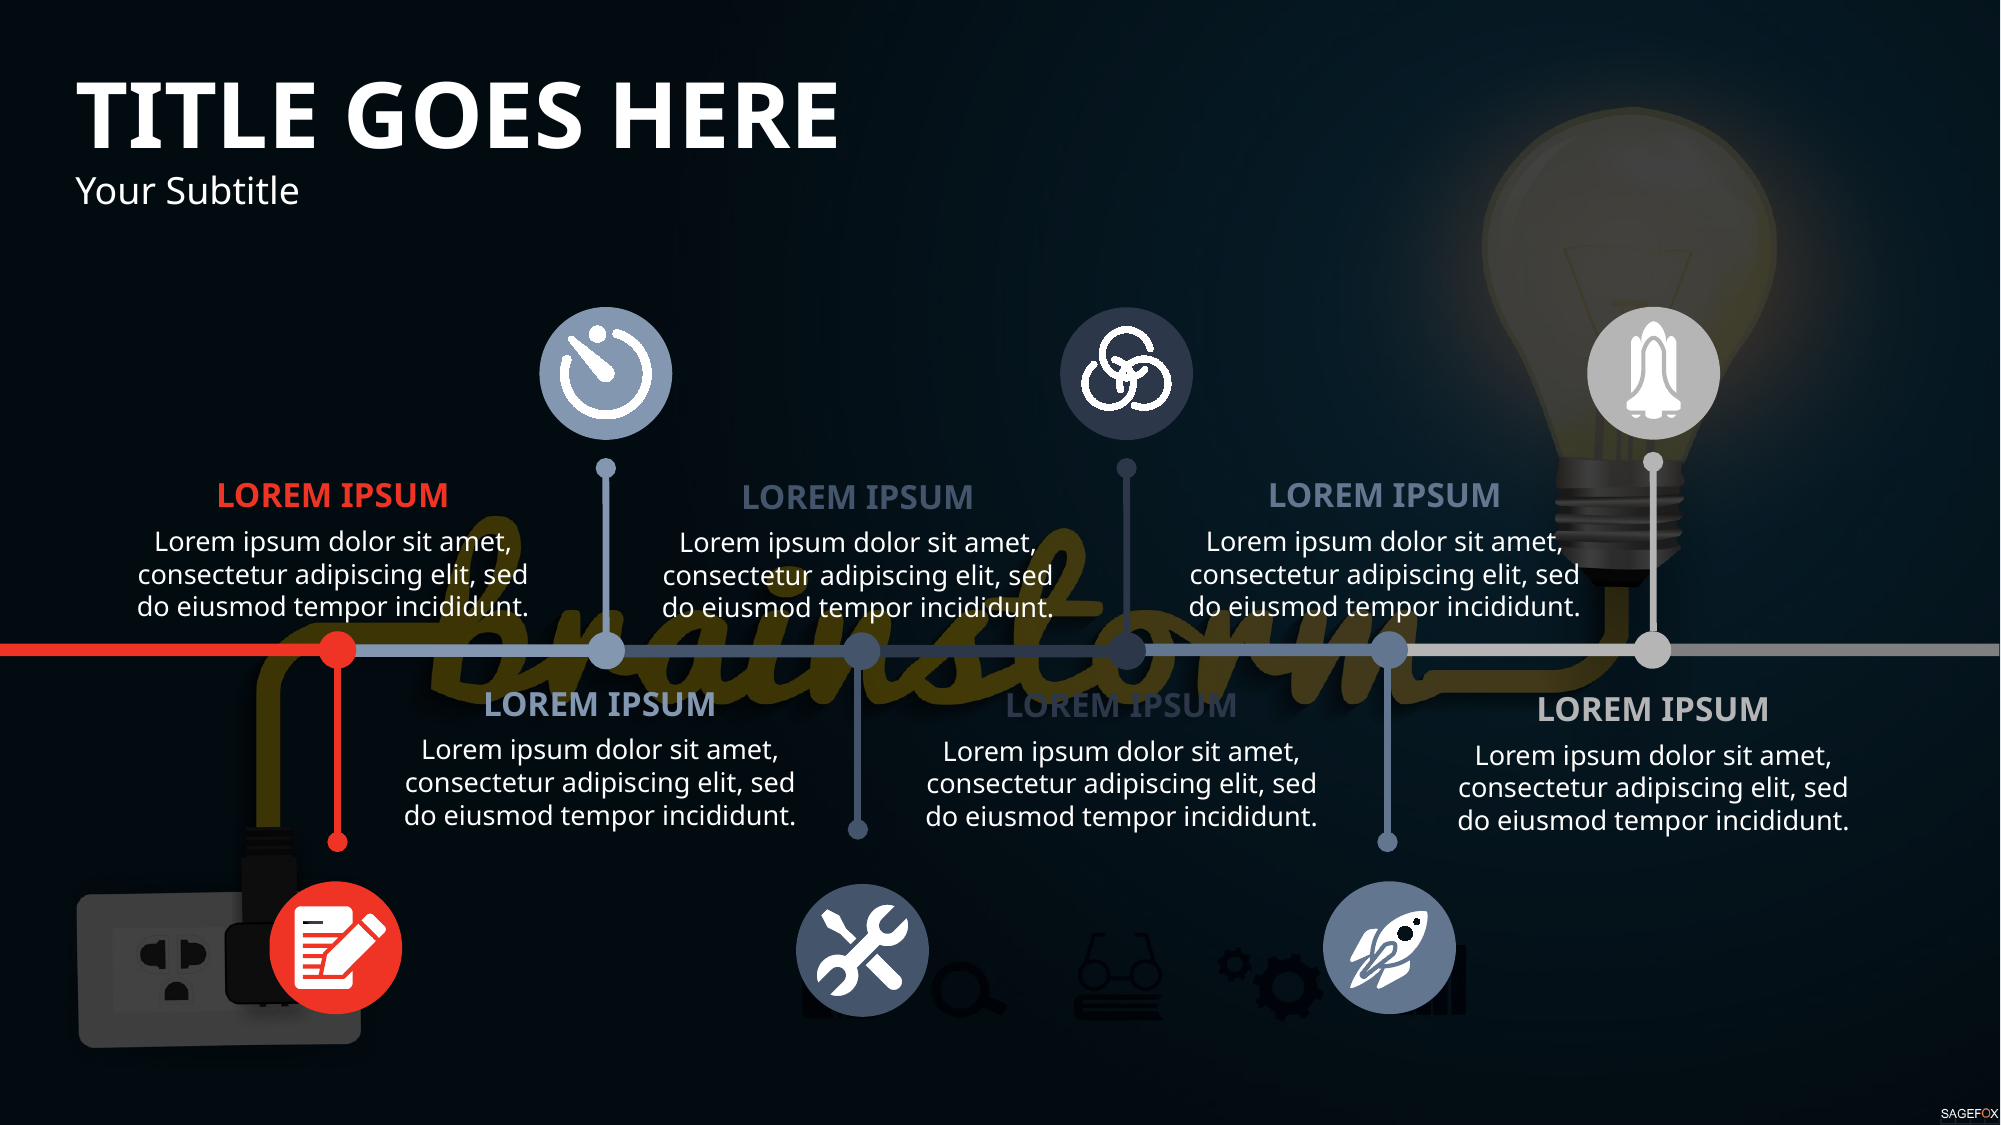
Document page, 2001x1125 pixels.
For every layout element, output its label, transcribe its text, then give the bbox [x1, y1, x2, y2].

text_box [356, 630, 626, 671]
text_box LOREM IPSUM Lorem ipsum dolor sit amet, consectetur adipiscing elit, sed do eiusmod tempor incididunt. [1432, 682, 1874, 841]
text_box [1672, 643, 2000, 657]
text_box [625, 631, 882, 671]
text_box [1146, 630, 1409, 670]
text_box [1060, 307, 1194, 441]
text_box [796, 883, 929, 1017]
text_box LOREM IPSUM Lorem ipsum dolor sit amet, consectetur adipiscing elit, sed do eiusmod tempor incididunt. [112, 469, 554, 627]
text_box LOREM IPSUM Lorem ipsum dolor sit amet, consectetur adipiscing elit, sed do eiusmod tempor incididunt. [901, 679, 1342, 837]
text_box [1587, 306, 1721, 440]
picture [0, 0, 2001, 1125]
text_box [0, 630, 358, 670]
text_box LOREM IPSUM Lorem ipsum dolor sit amet, consectetur adipiscing elit, sed do eiusmod tempor incididunt. [637, 470, 1079, 629]
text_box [539, 306, 673, 440]
text_box LOREM IPSUM Lorem ipsum dolor sit amet, consectetur adipiscing elit, sed do eiusmod tempor incididunt. [1164, 469, 1606, 627]
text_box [269, 881, 403, 1015]
text_box LOREM IPSUM Lorem ipsum dolor sit amet, consectetur adipiscing elit, sed do eiusmod tempor incididunt. [379, 677, 821, 836]
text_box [1323, 881, 1456, 1015]
text_box [881, 631, 1147, 671]
text_box TITLE GOES HERE Your Subtitle [60, 49, 1036, 220]
text_box [1408, 630, 1673, 670]
